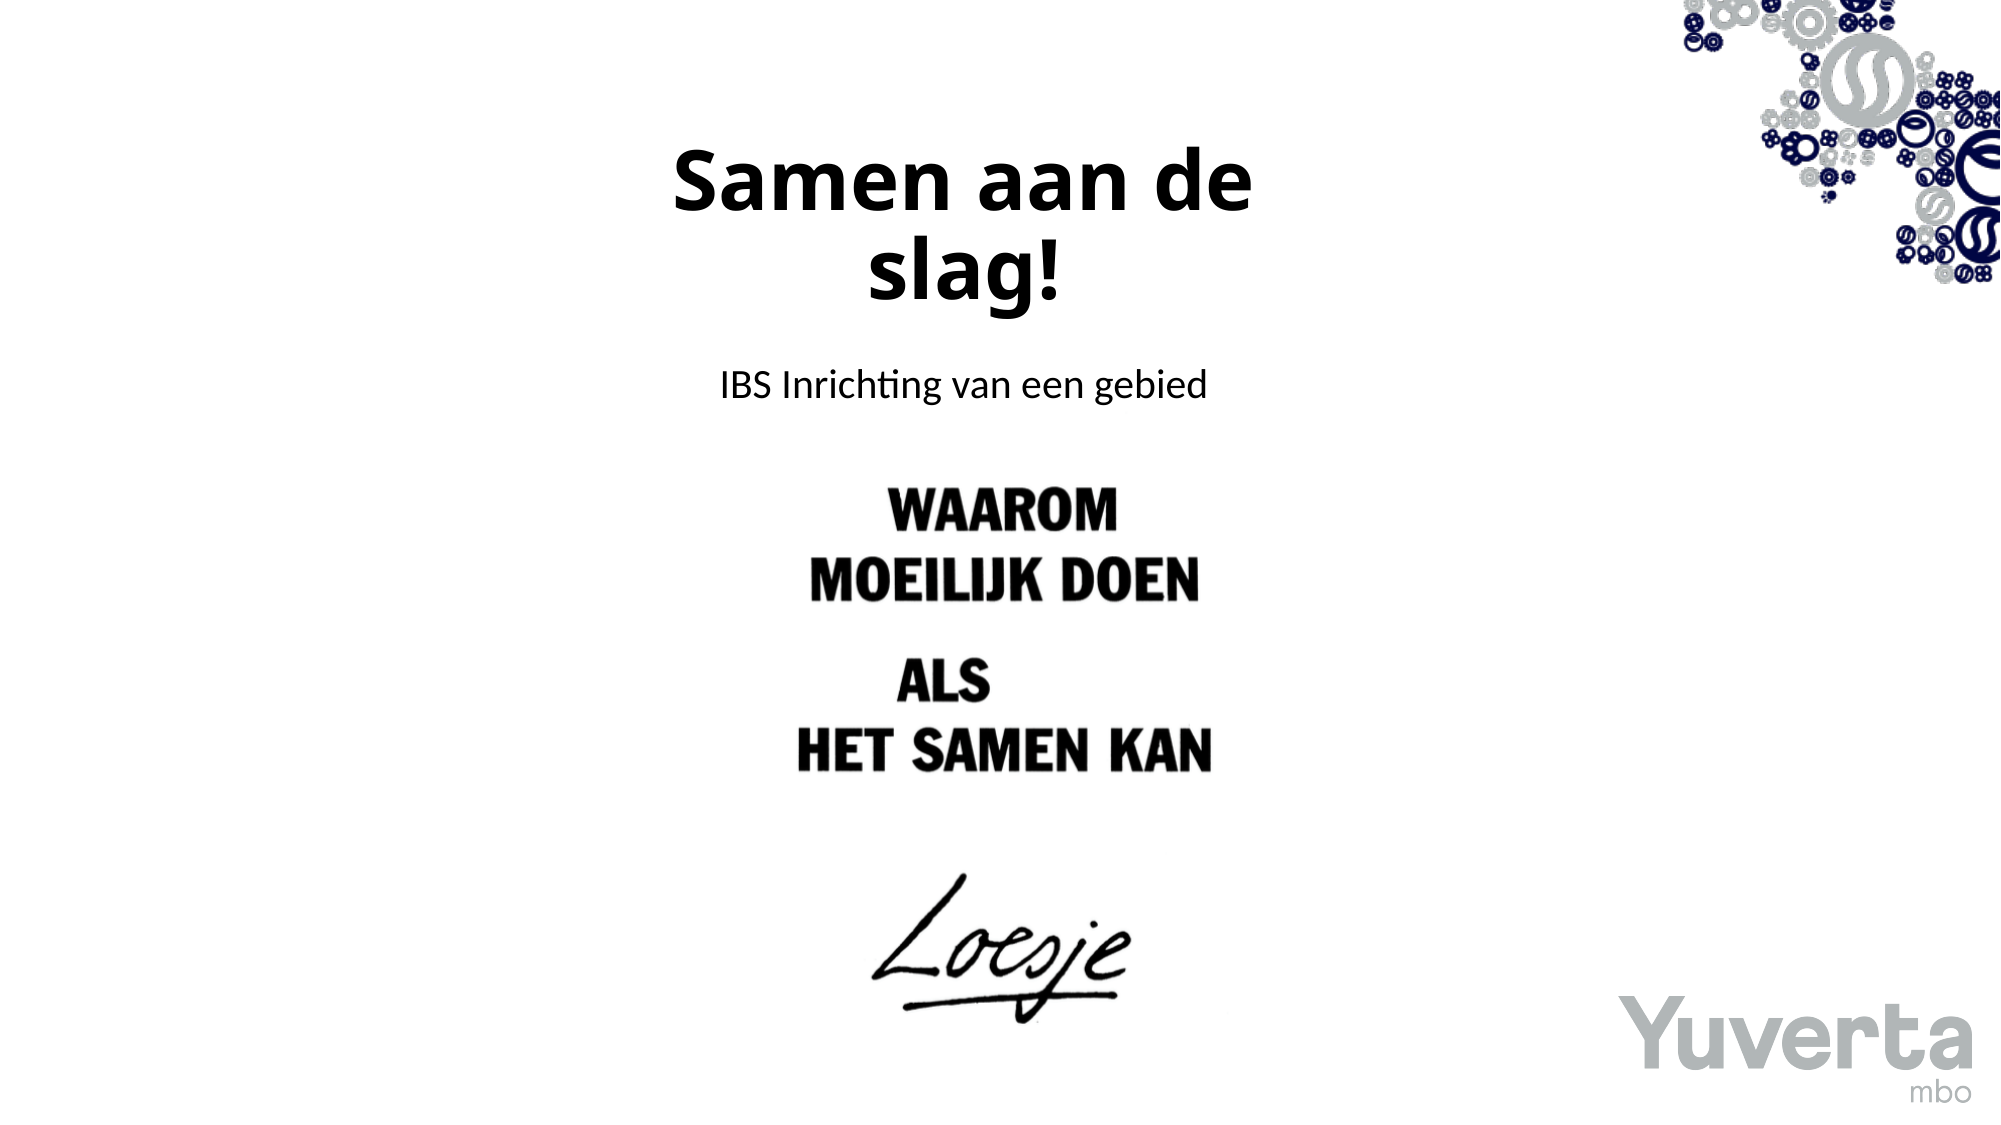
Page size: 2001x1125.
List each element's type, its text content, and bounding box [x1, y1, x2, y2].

picture [0, 0, 2000, 1125]
title Samen aan de slag! [648, 24, 1281, 326]
